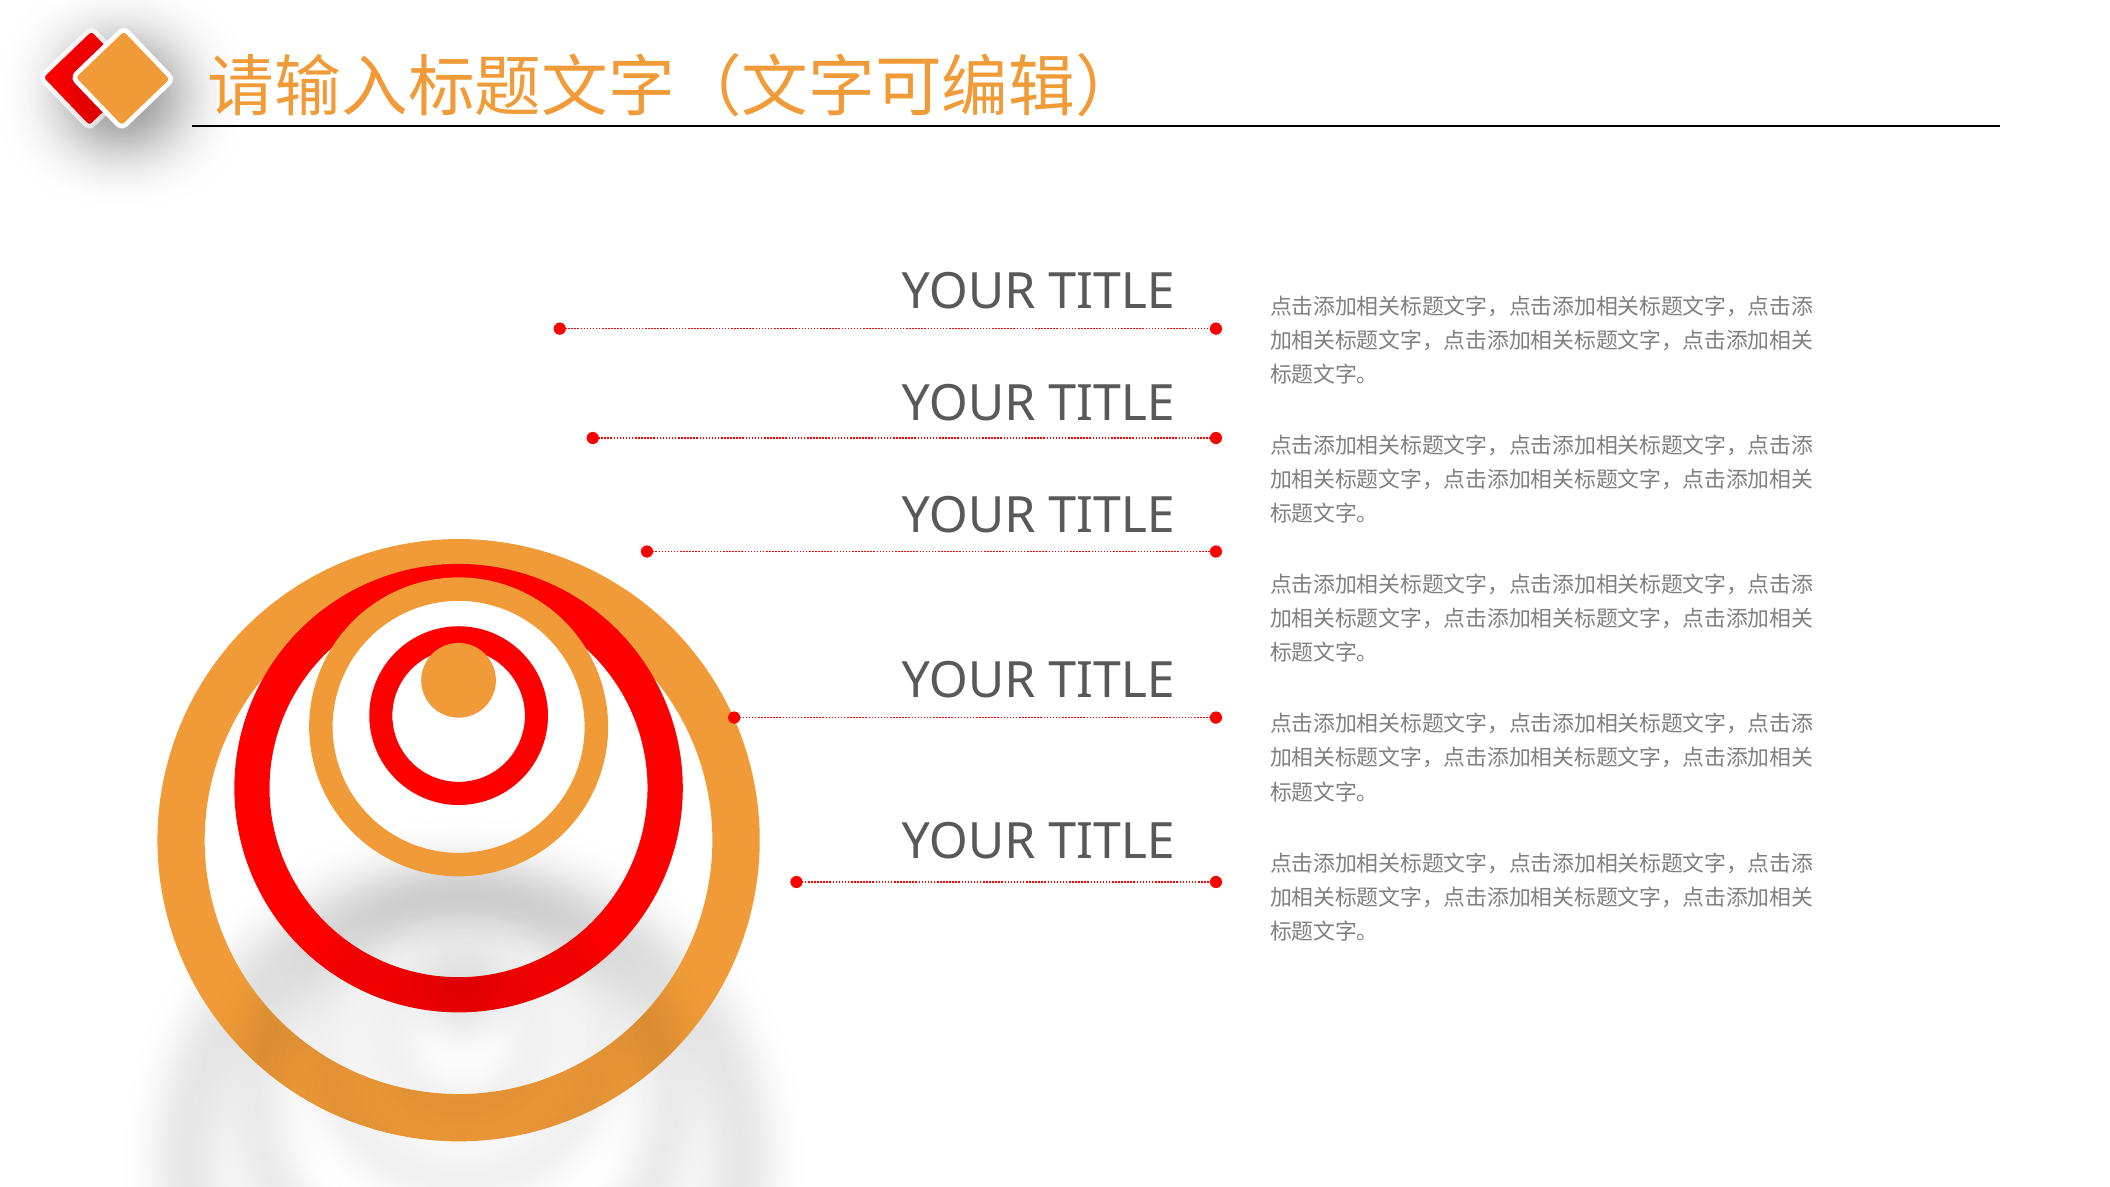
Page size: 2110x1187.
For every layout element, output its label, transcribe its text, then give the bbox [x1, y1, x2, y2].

text_box [156, 538, 761, 1039]
text_box YOUR TITLE [886, 639, 1190, 715]
text_box [368, 625, 550, 807]
text_box YOUR TITLE [886, 363, 1190, 437]
text_box 点击添加相关标题文字，点击添加相关标题文字，点击添加相关标题文字，点击添加相关标题文字，点击添加相关标题文字。 [1255, 694, 1844, 812]
text_box 点击添加相关标题文字，点击添加相关标题文字，点击添加相关标题文字，点击添加相关标题文字，点击添加相关标题文字。 [1255, 277, 1844, 395]
text_box 点击添加相关标题文字，点击添加相关标题文字，点击添加相关标题文字，点击添加相关标题文字，点击添加相关标题文字。 [1255, 833, 1844, 951]
text_box YOUR TITLE [886, 475, 1190, 550]
text_box 点击添加相关标题文字，点击添加相关标题文字，点击添加相关标题文字，点击添加相关标题文字，点击添加相关标题文字。 [1255, 555, 1844, 673]
text_box YOUR TITLE [886, 801, 1190, 877]
text_box [308, 576, 610, 878]
text_box [41, 52, 65, 94]
text_box 点击添加相关标题文字，点击添加相关标题文字，点击添加相关标题文字，点击添加相关标题文字，点击添加相关标题文字。 [1255, 416, 1844, 534]
text_box [74, 29, 162, 128]
text_box 请输入标题文字（文字可编辑） [162, 36, 1391, 155]
text_box [420, 641, 497, 719]
text_box [233, 562, 684, 965]
text_box YOUR TITLE [886, 250, 1190, 326]
